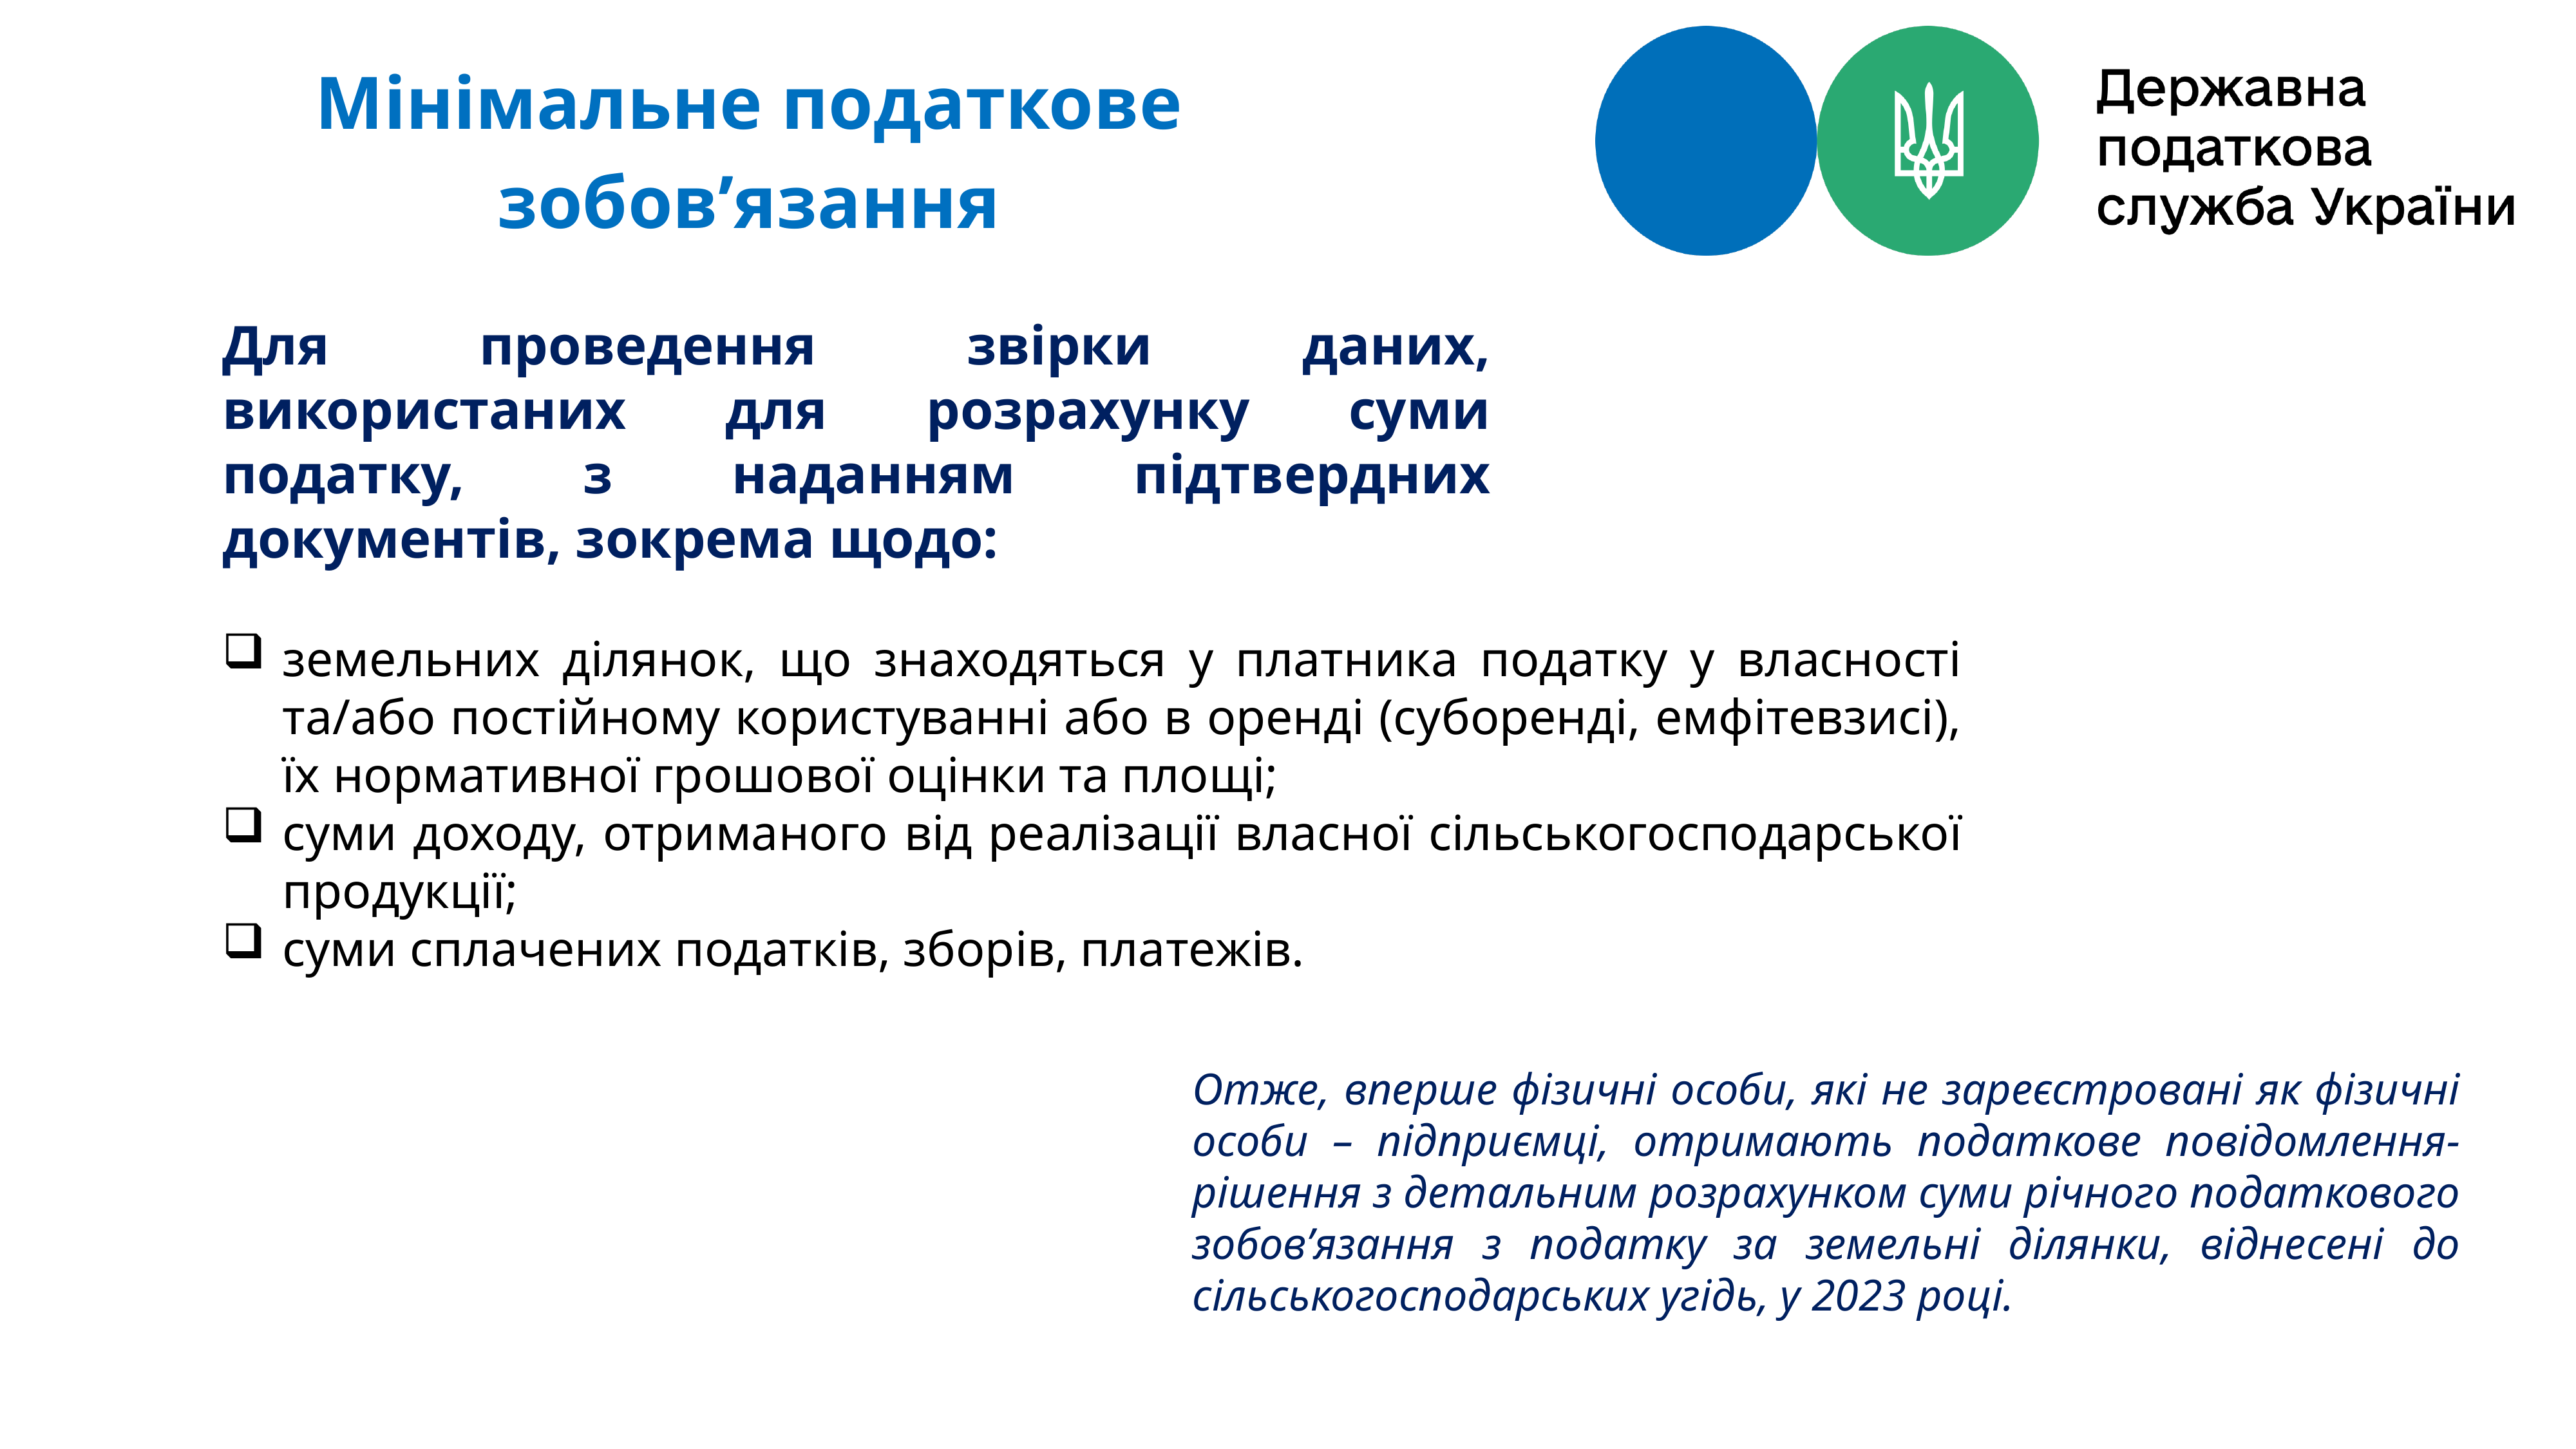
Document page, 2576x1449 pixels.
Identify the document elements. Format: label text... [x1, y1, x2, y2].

text_box Для проведення звірки даних, використаних для розрахунку суми податку, з наданням підтвердних документів, зокрема щодо: [213, 306, 1501, 574]
picture [1595, 26, 2518, 256]
text_box Отже, вперше фізичні особи, які не зареєстровані як фізичні особи – підприємці, отримають податкове повідомлення-рішення з детальним розрахунком суми річного податкового зобов’язання з податку за земельні ділянки, віднесені до сільськогосподарських угідь, у 2023 році. [1183, 1057, 2472, 1325]
table_header Мінімальне податкове зобов’язання [59, 52, 1439, 284]
text_box земельних ділянок, що знаходяться у платника податку у власності та/або постійному користуванні або в оренді (суборенді, емфітевзисі), їх нормативної грошової оцінки та площі; суми доходу, отриманого від реалізації власної сільськогосподарської продукції; суми сплачених податків, зборів, платежів. [213, 623, 1973, 981]
